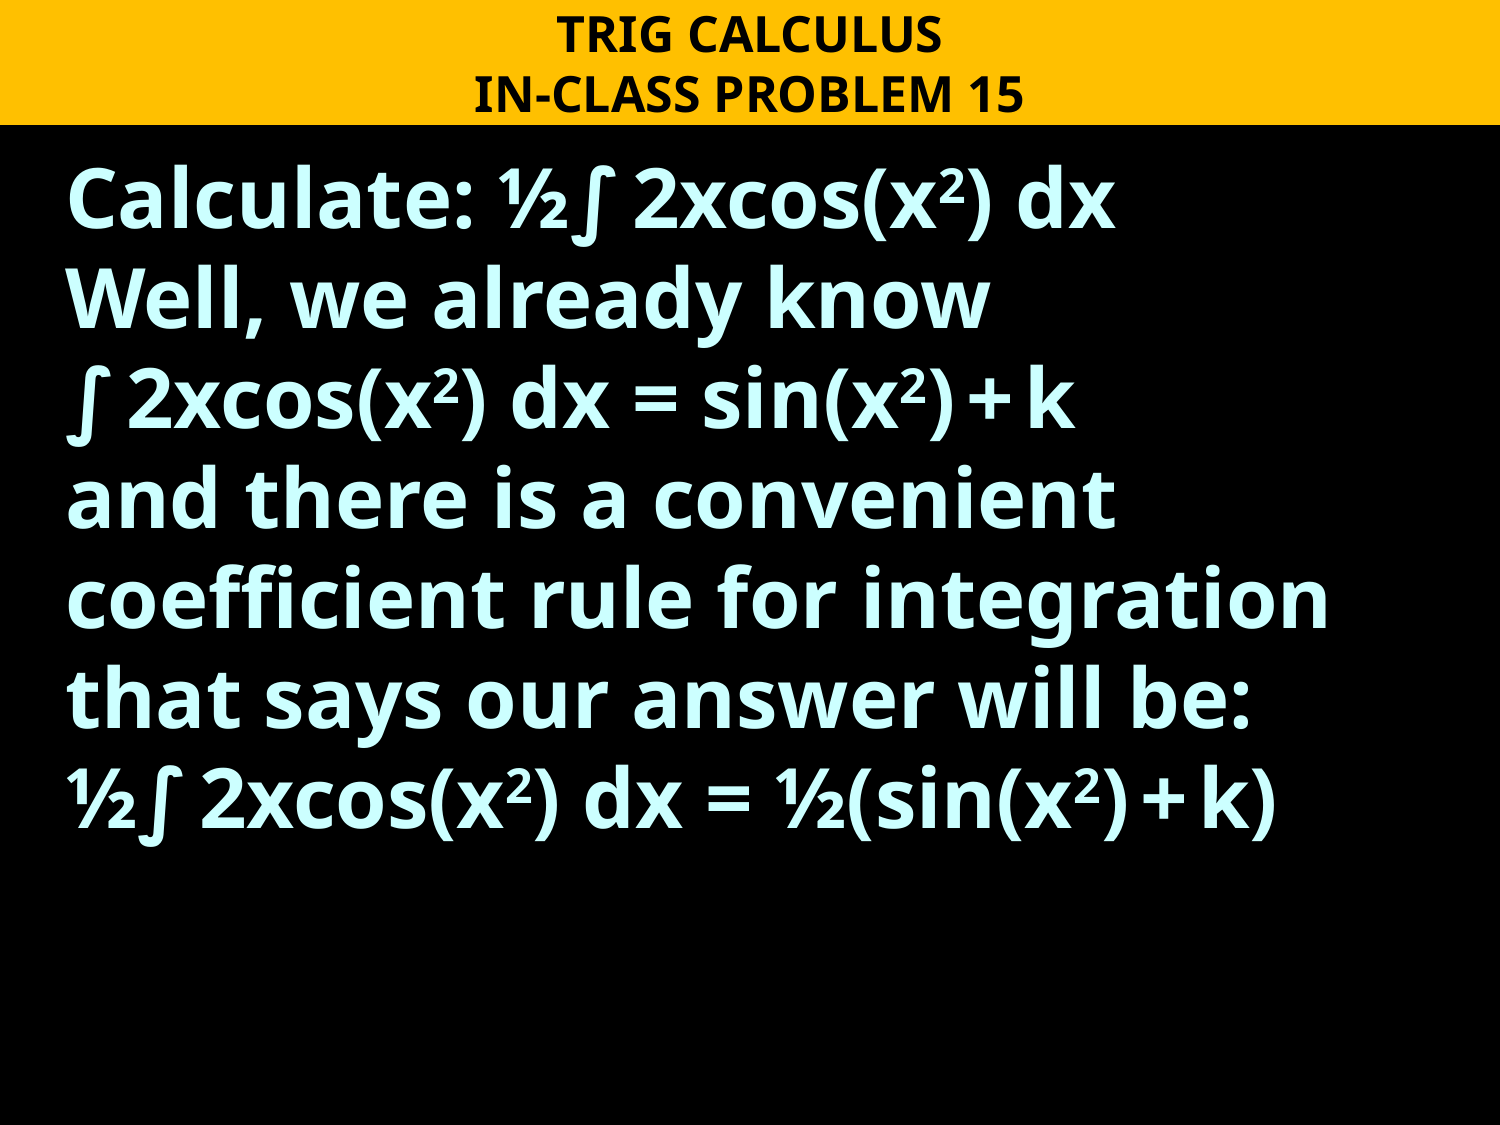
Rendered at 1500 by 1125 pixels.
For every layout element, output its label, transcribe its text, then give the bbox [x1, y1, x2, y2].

list Calculate: ½∫ 2xcos(x2) dx Well, we already know ∫ 2xcos(x2) dx = sin(x2) + k and there is a convenient coefficient rule for integration that says our answer will be: ½∫ 2xcos(x2) dx = ½(sin(x2) + k) [50, 137, 1500, 1063]
text_box TRIG CALCULUS IN-CLASS PROBLEM 15 [0, 0, 1500, 125]
